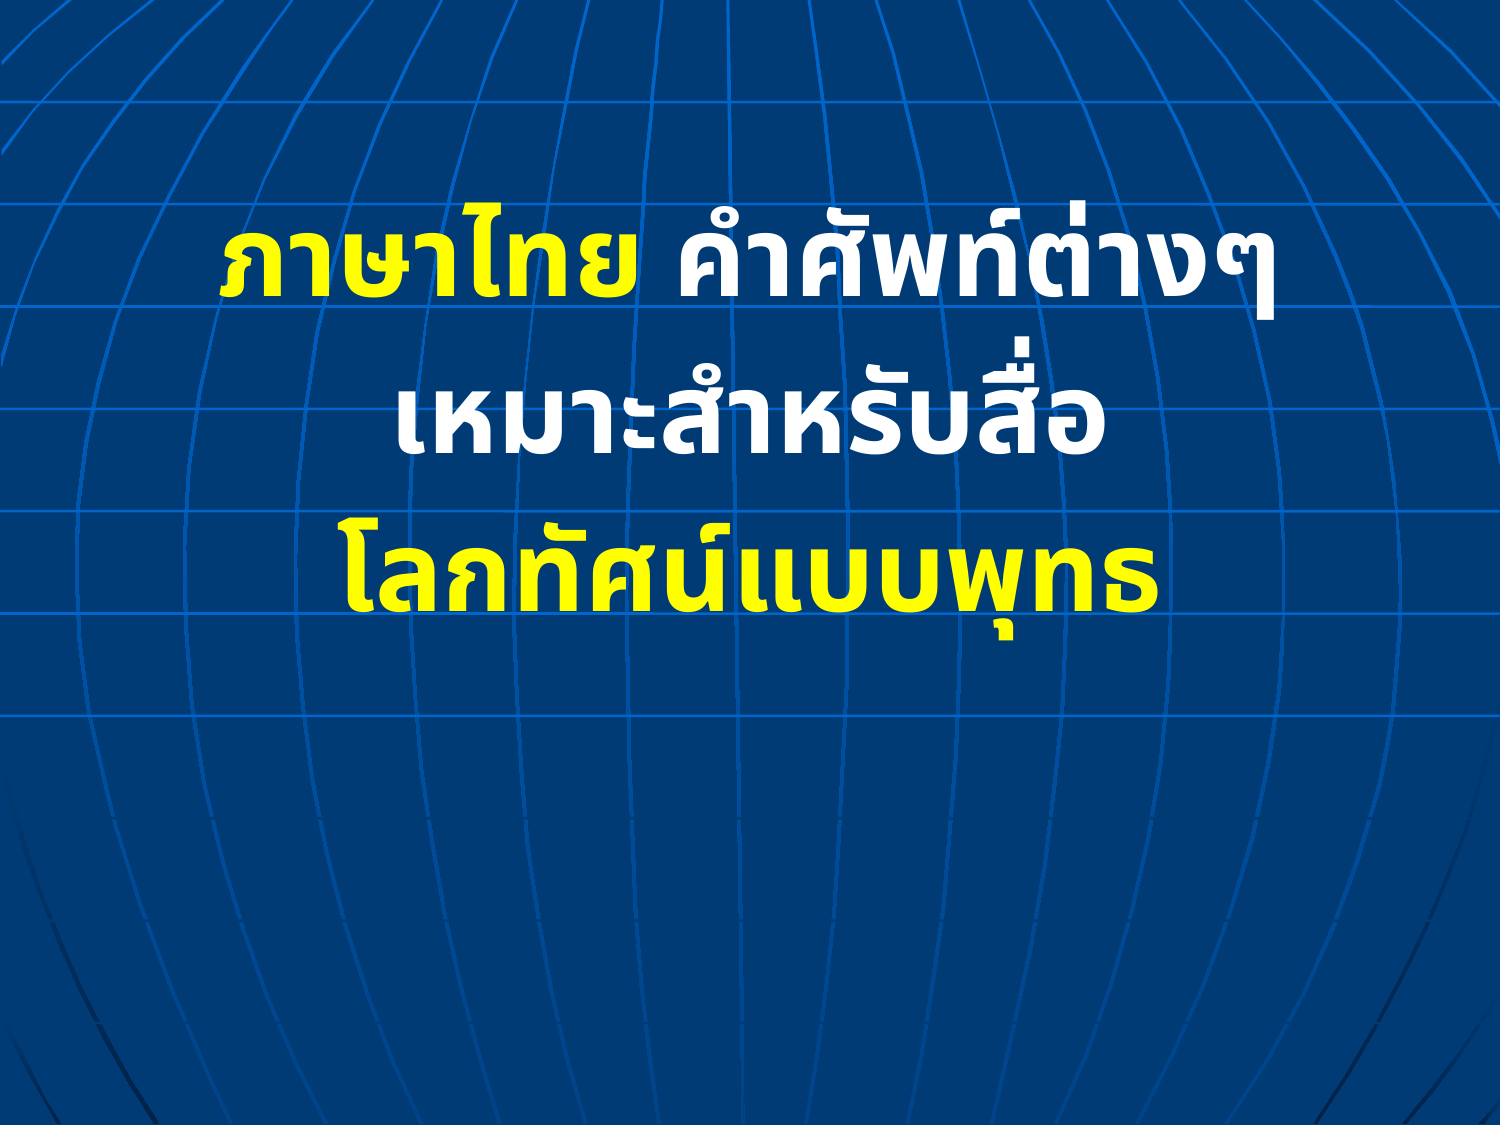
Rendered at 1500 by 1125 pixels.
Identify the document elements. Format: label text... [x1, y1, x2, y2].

list ภาษาไทย คำศัพท์ต่างๆ เหมาะสำหรับสื่อ โลกทัศน์แบบพุทธ [0, 19, 1500, 728]
